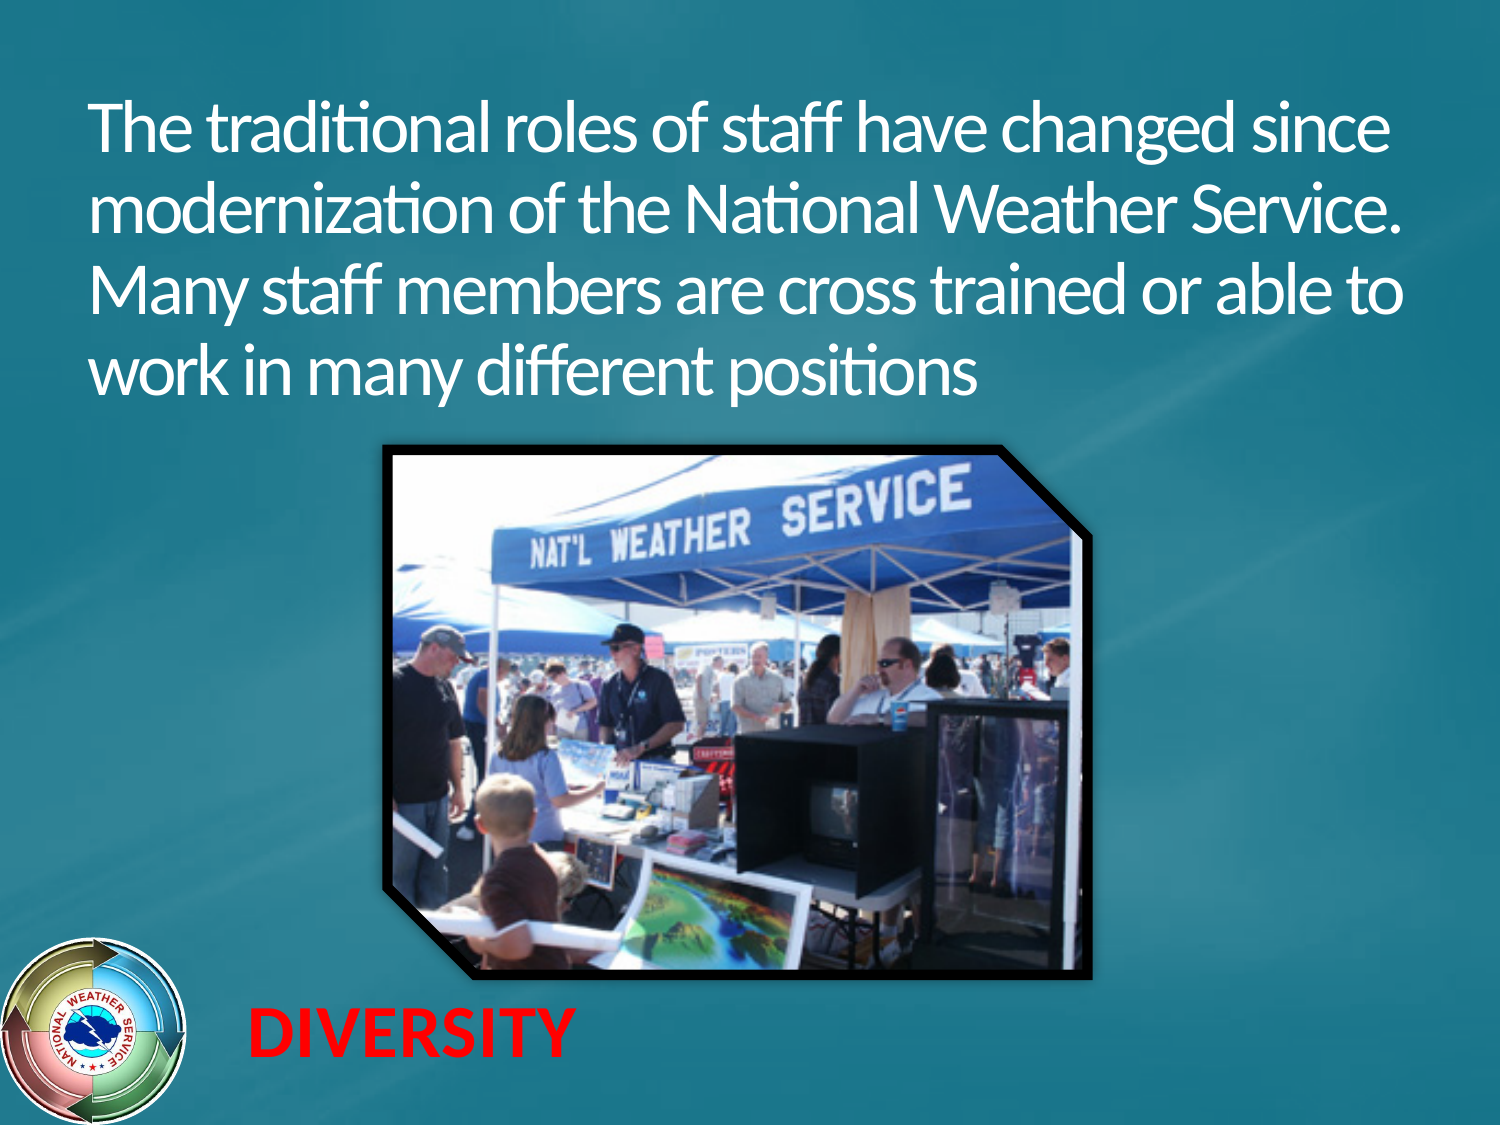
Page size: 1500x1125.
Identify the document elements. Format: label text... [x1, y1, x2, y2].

picture [387, 449, 1088, 976]
picture [0, 937, 187, 1125]
title The traditional roles of staff have changed since modernization of the National Weather Service. Many staff members are cross trained or able to work in many different positions [87, 87, 1413, 579]
